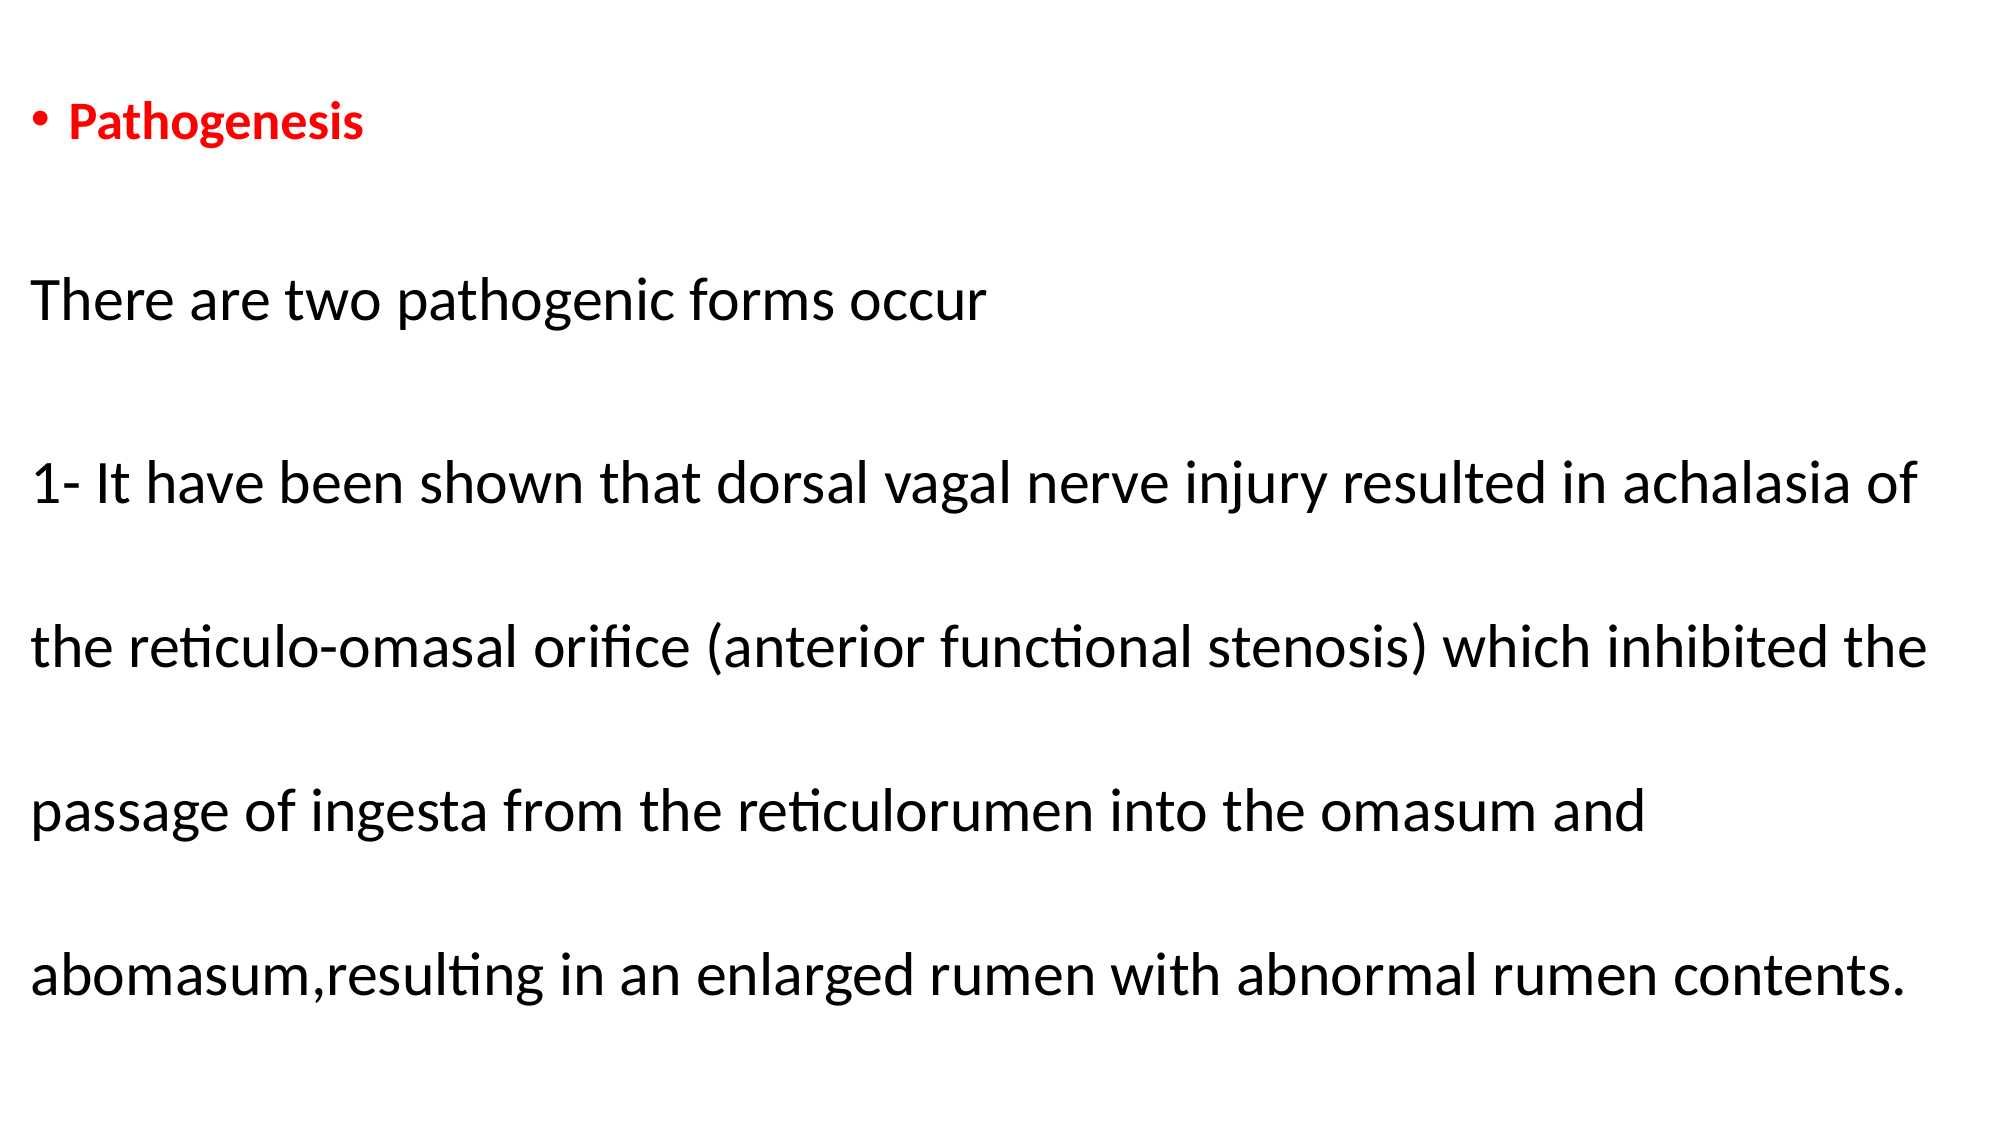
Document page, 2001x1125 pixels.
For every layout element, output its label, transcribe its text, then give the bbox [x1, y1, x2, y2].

list Pathogenesis There are two pathogenic forms occur 1- It have been shown that dorsal vagal nerve injury resulted in achalasia of the reticulo-omasal orifice (anterior functional stenosis) which inhibited the passage of ingesta from the reticulorumen into the omasum and abomasum,resulting in an enlarged rumen with abnormal rumen contents. [15, 0, 1989, 1115]
